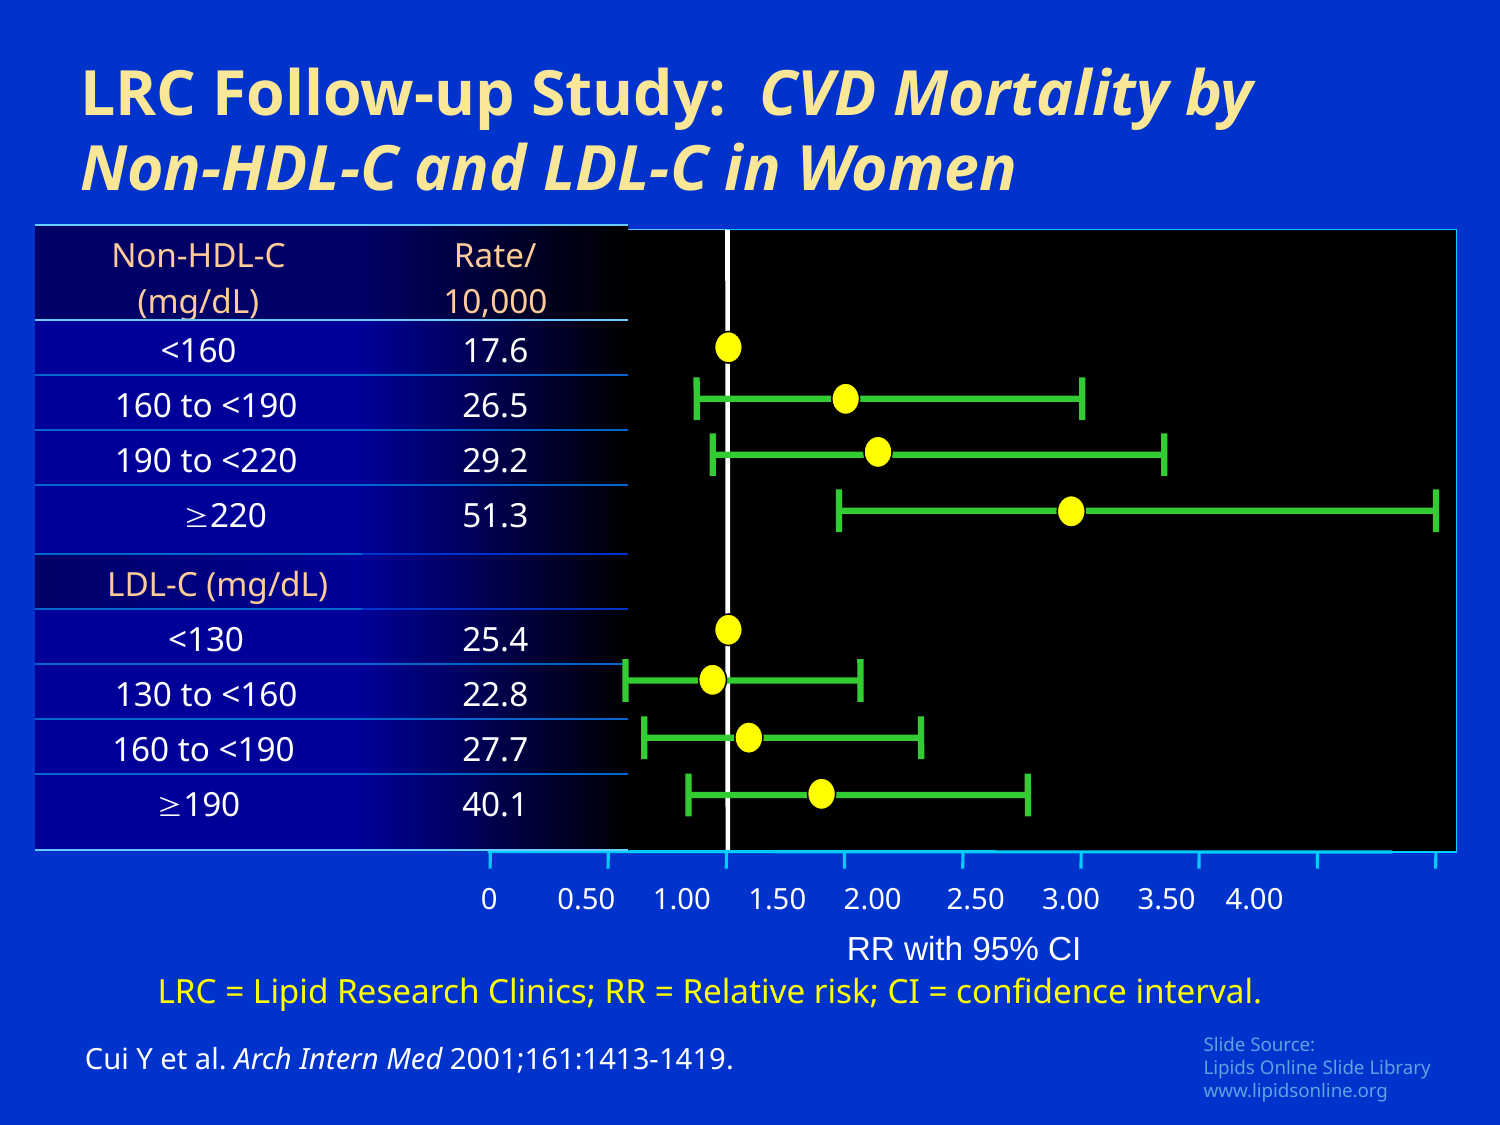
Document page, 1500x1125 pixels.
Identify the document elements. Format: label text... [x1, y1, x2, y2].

table_cell 160 to <190 [35, 720, 362, 773]
table_cell 190 [35, 775, 362, 849]
text_box [628, 229, 727, 657]
table_cell LDL-C (mg/dL) [35, 555, 362, 608]
table_cell 17.6 [362, 321, 628, 374]
text_box [714, 613, 743, 646]
table_cell [362, 555, 628, 608]
text_box [728, 229, 1457, 852]
text_box RR with 95% CI [831, 919, 1097, 975]
table_cell 160 to <190 [35, 376, 362, 429]
table_header Non-HDL-C (mg/dL) [35, 226, 362, 319]
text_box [838, 489, 1437, 533]
table_cell 25.4 [362, 610, 628, 663]
table_cell 51.3 [362, 486, 628, 553]
text_box 0 0.50 1.00 1.50 2.00 2.50 3.00 3.50 4.00 [466, 872, 1500, 923]
table_cell 29.2 [362, 431, 628, 484]
table_cell 26.5 [362, 376, 628, 429]
table_cell 40.1 [362, 775, 628, 849]
text_box [628, 711, 727, 851]
table_cell <160 [35, 321, 362, 374]
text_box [712, 433, 1165, 477]
text_box [714, 331, 743, 364]
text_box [643, 716, 922, 760]
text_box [625, 658, 861, 703]
table_cell 27.7 [362, 720, 628, 773]
title LRC Follow-up Study: CVD Mortality by Non-HDL-C and LDL-C in Women [79, 52, 1378, 209]
table_header Rate/ 10,000 [362, 226, 628, 319]
table_cell 220 [35, 486, 362, 553]
text_box Cui Y et al. Arch Intern Med 2001;161:1413-1419. [70, 1032, 1098, 1083]
table_cell 22.8 [362, 665, 628, 718]
table_cell <130 [35, 610, 362, 663]
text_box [688, 773, 1029, 817]
table_cell 130 to <160 [35, 665, 362, 718]
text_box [696, 377, 1083, 421]
text_box LRC = Lipid Research Clinics; RR = Relative risk; CI = confidence interval. [142, 962, 1280, 1018]
table_cell 190 to <220 [35, 431, 362, 484]
